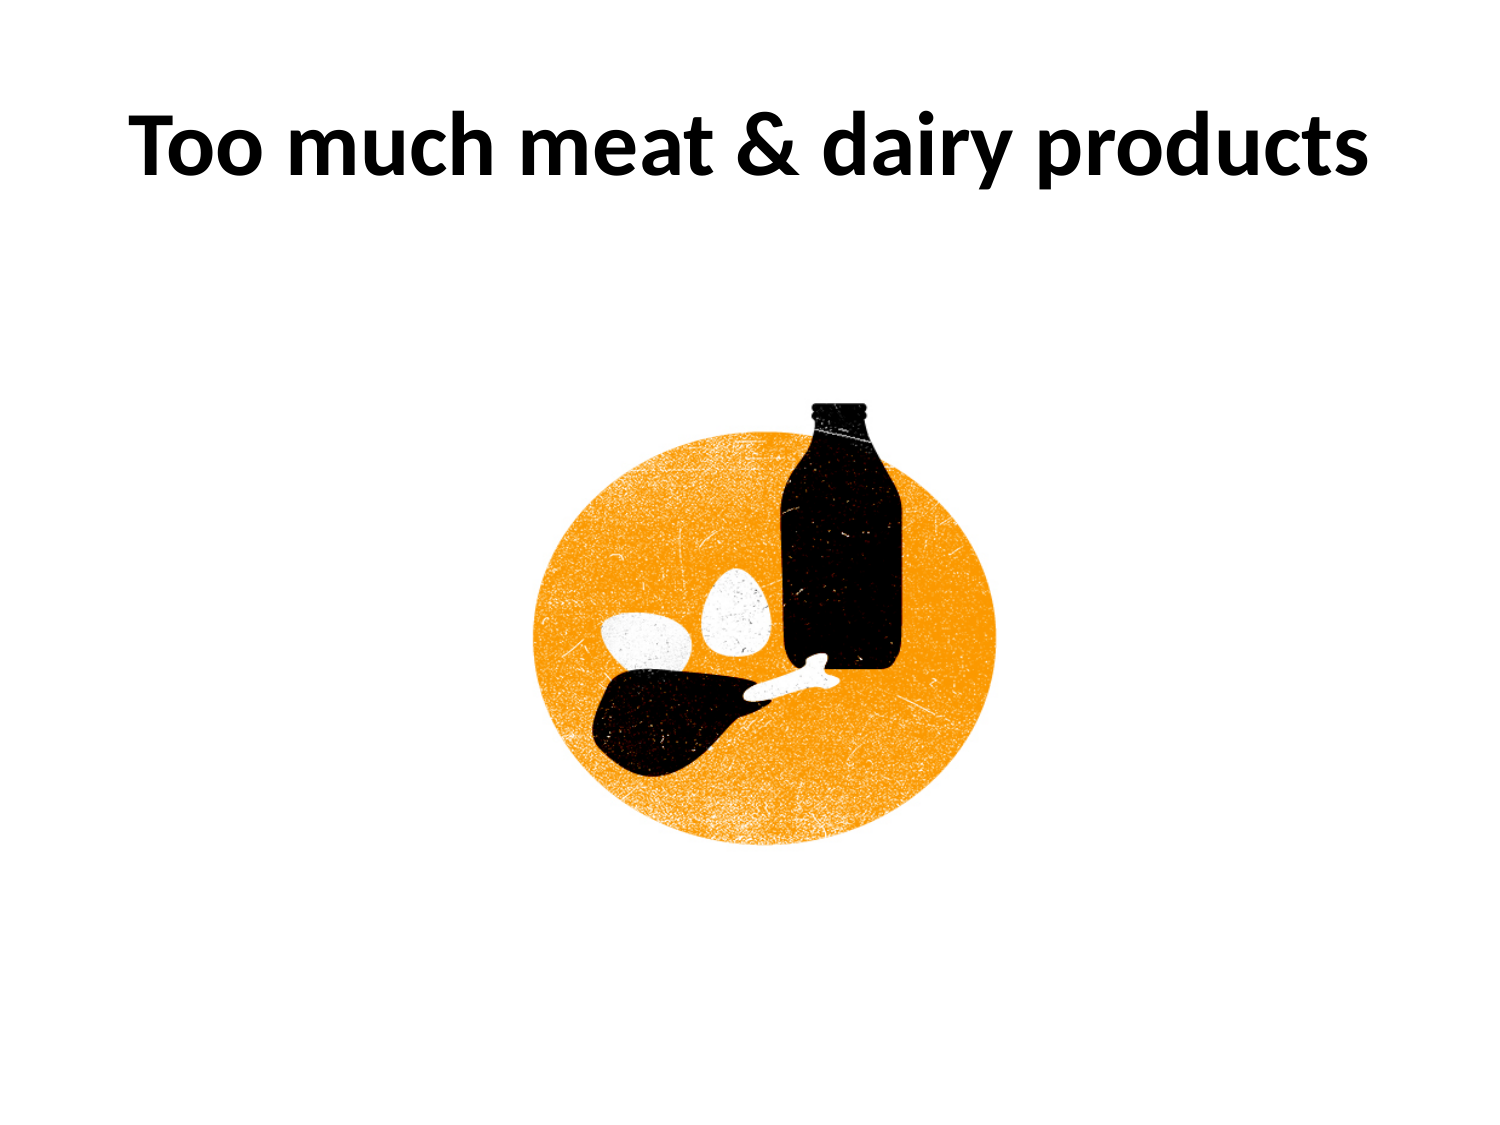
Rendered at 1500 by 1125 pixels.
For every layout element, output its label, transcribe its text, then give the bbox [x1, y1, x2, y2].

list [407, 290, 1123, 959]
title Too much meat & dairy products [75, 45, 1425, 233]
